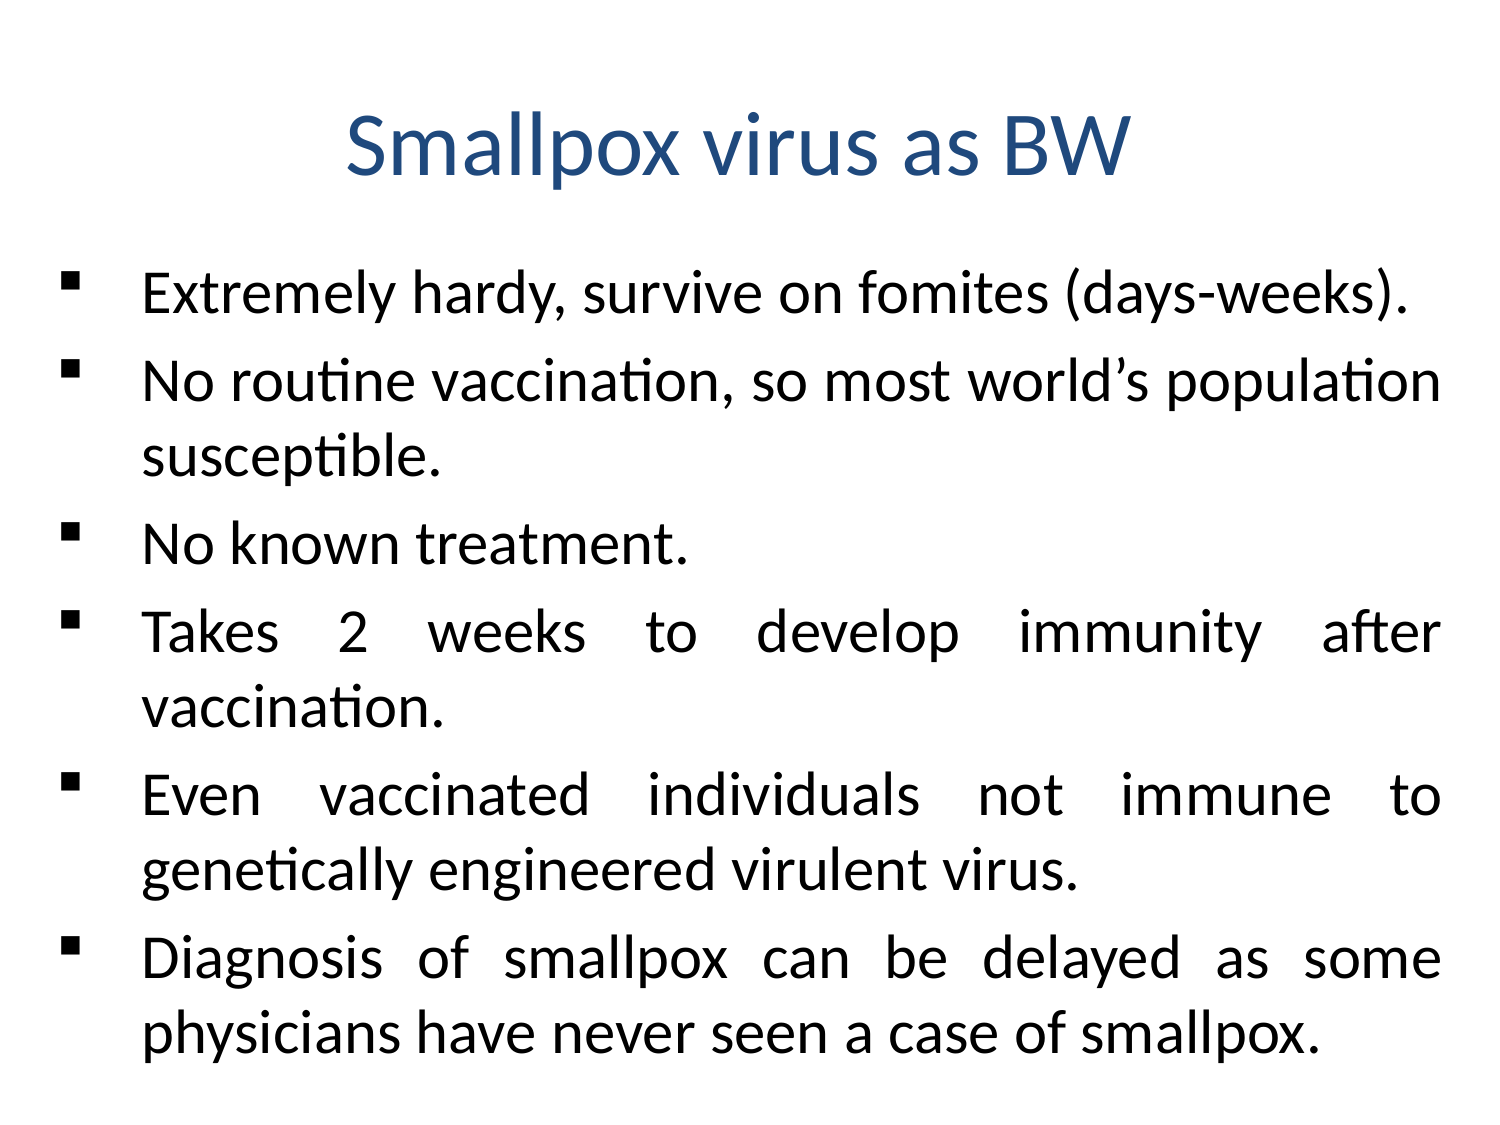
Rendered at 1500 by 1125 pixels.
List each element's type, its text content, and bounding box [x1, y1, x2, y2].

title Smallpox virus as BW [75, 45, 1425, 233]
list Extremely hardy, survive on fomites (days-weeks). No routine vaccination, so most world’s population susceptible. No known treatment. Takes 2 weeks to develop immunity after vaccination. Even vaccinated individuals not immune to genetically engineered virulent virus. Diagnosis of smallpox can be delayed as some physicians have never seen a case of smallpox. [41, 243, 1459, 1083]
